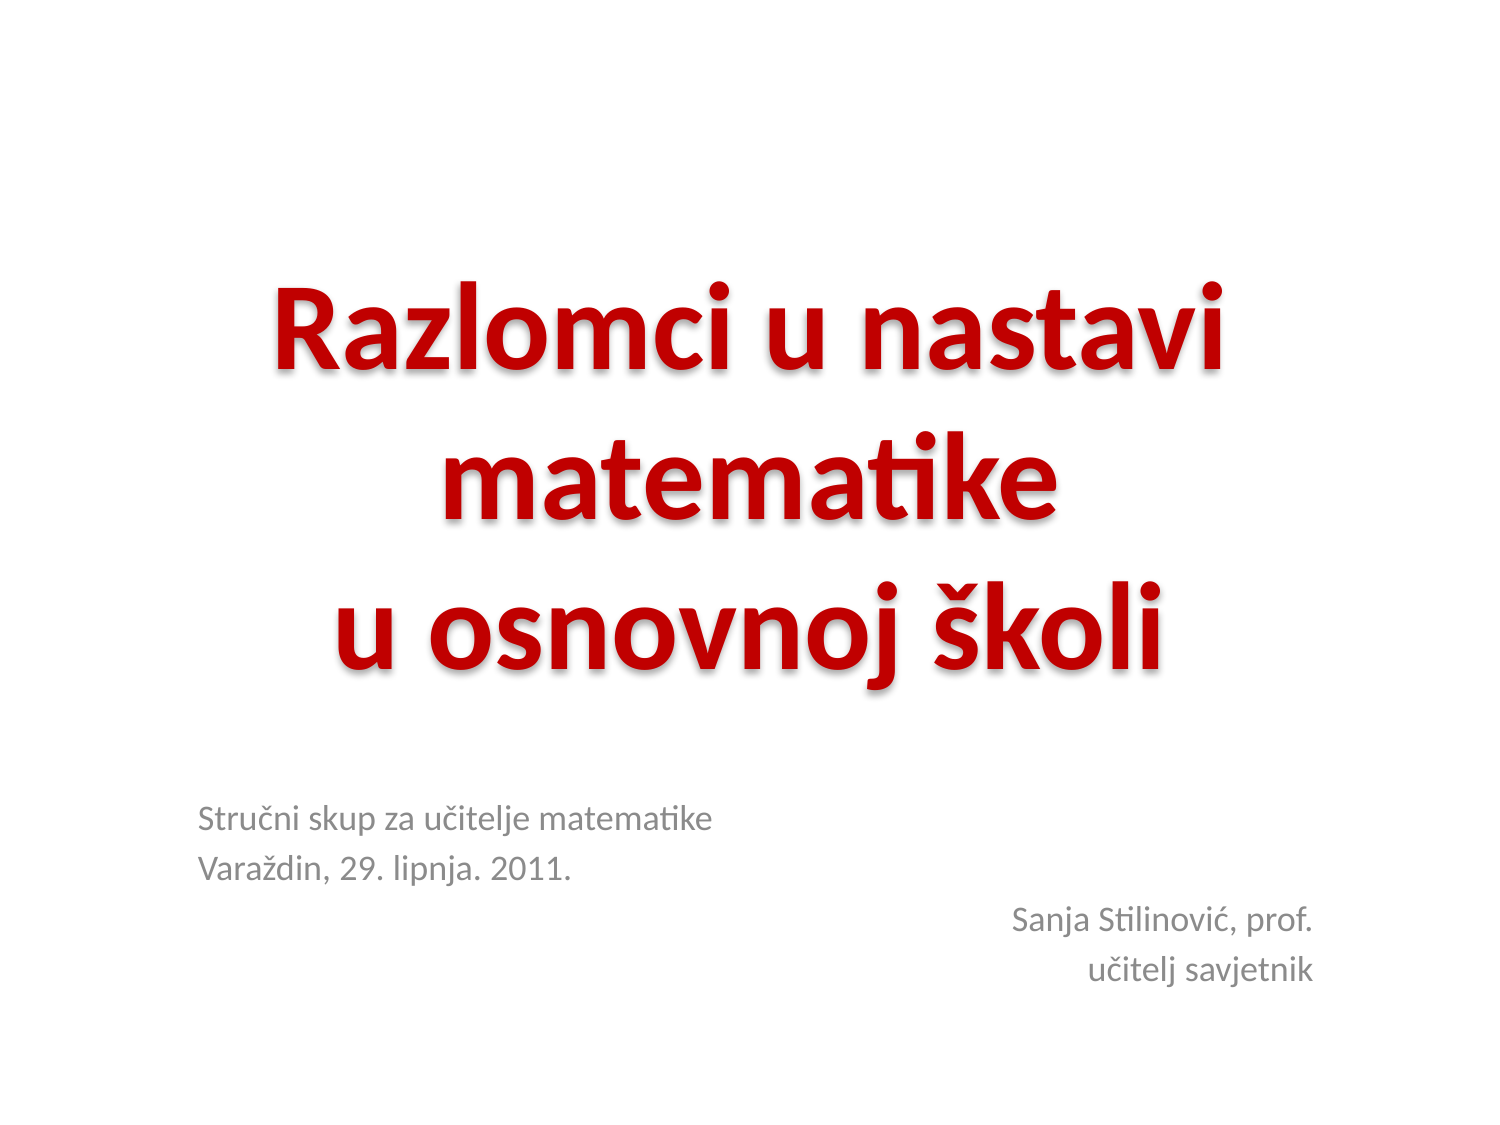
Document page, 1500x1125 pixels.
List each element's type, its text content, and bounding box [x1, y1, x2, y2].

title Razlomci u nastavi matematike u osnovnoj školi [112, 349, 1388, 591]
subtitle Stručni skup za učitelje matematike Varaždin, 29. lipnja. 2011. Sanja Stilinović, prof. učitelj savjetnik [183, 786, 1329, 1000]
